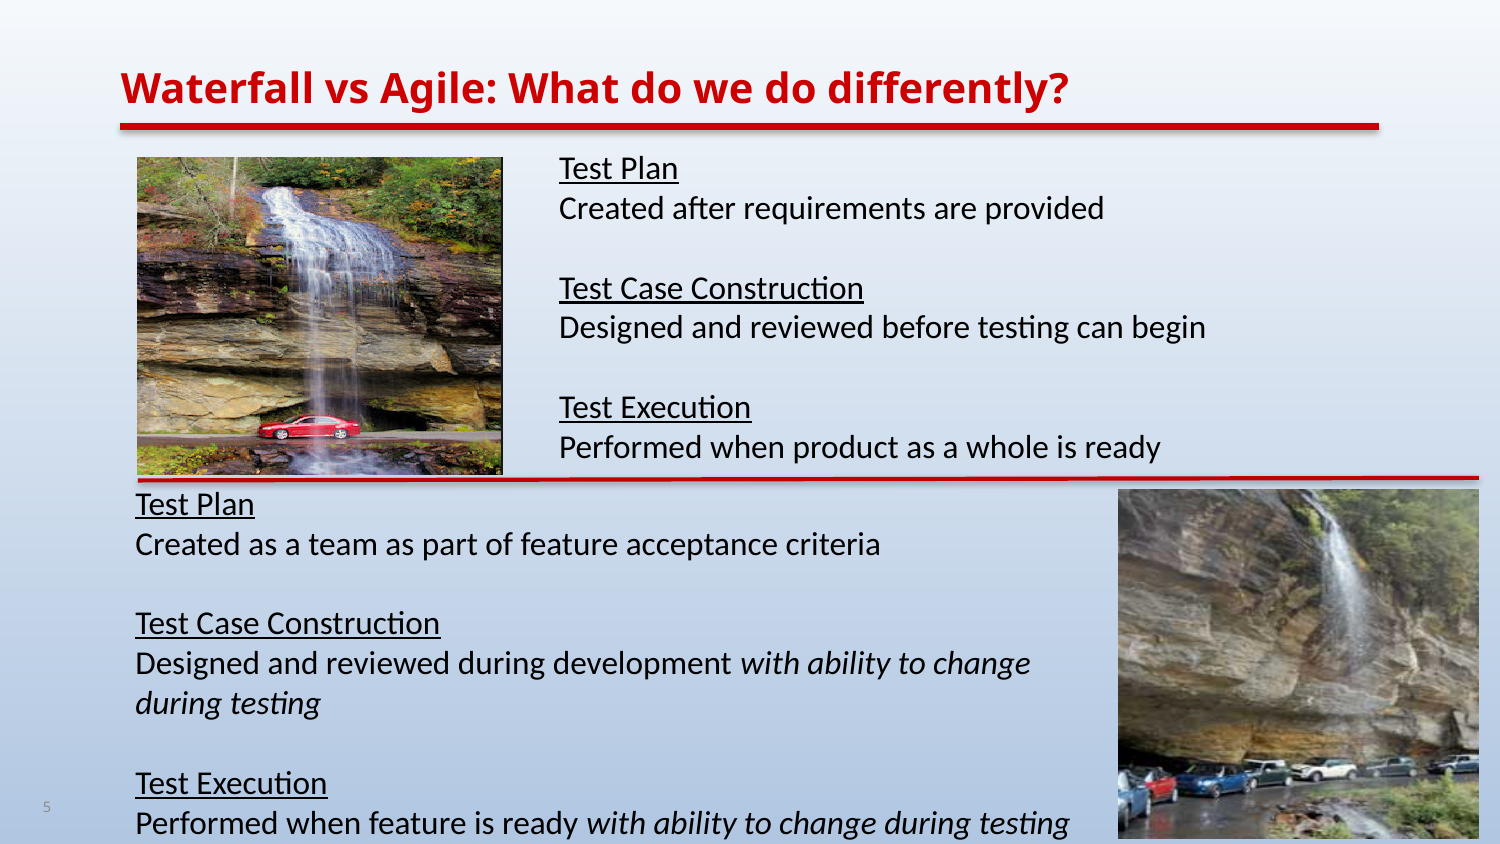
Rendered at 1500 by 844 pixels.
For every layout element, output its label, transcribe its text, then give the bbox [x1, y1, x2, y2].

title Waterfall vs Agile: What do we do differently? [120, 32, 1380, 112]
picture [1118, 488, 1480, 839]
text_box Test Plan Created after requirements are provided Test Case Construction Designed and reviewed before testing can begin Test Execution Performed when product as a whole is ready [544, 138, 1364, 473]
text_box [137, 477, 1479, 481]
text_box Test Plan Created as a team as part of feature acceptance criteria Test Case Construction Designed and reviewed during development with ability to change during testing Test Execution Performed when feature is ready with ability to change during testing [120, 474, 1115, 844]
slide_number 5 [27, 792, 67, 824]
picture [137, 156, 503, 475]
